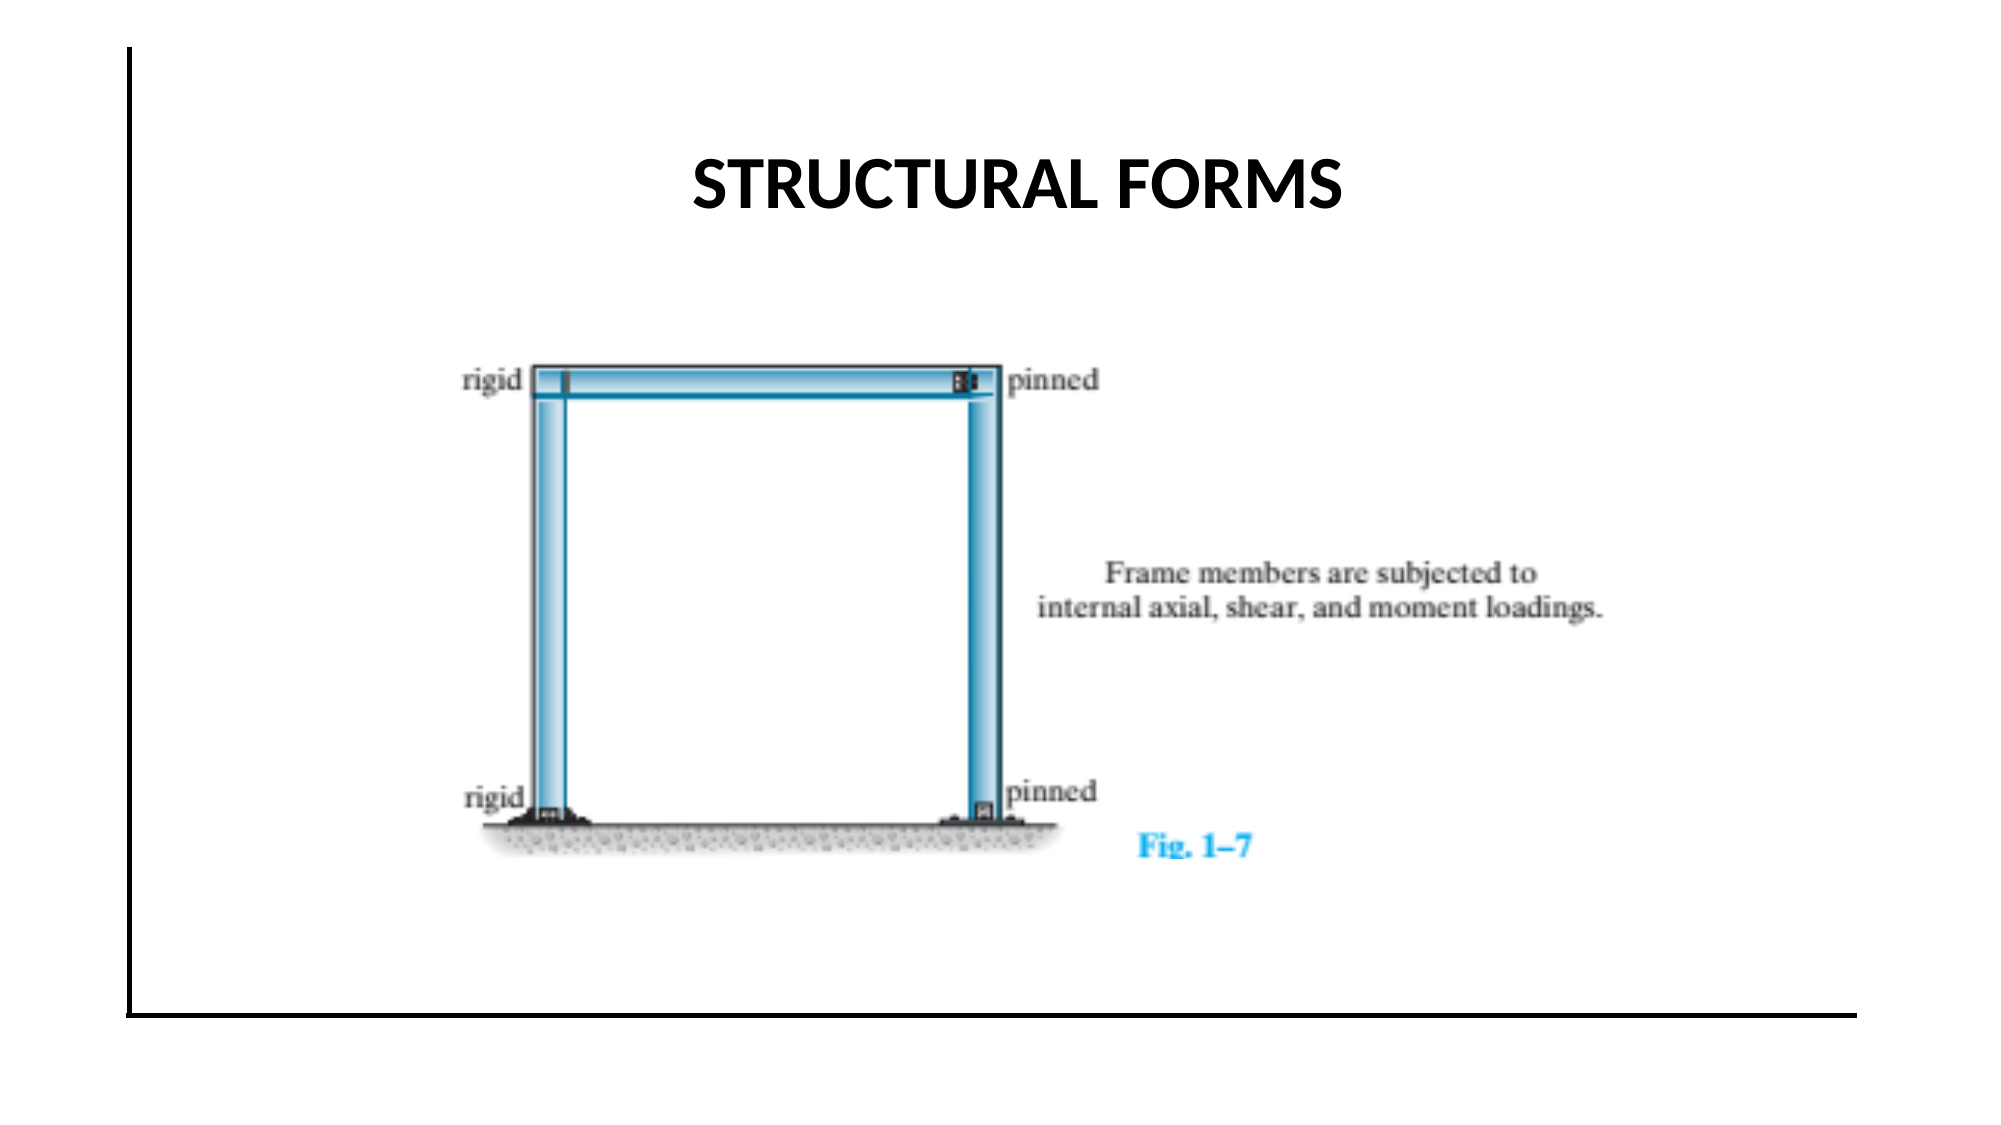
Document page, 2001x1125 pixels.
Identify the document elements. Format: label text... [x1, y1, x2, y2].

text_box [130, 46, 138, 914]
list STRUCTURAL FORMS [140, 25, 1898, 993]
picture [428, 319, 1657, 859]
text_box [125, 46, 129, 914]
